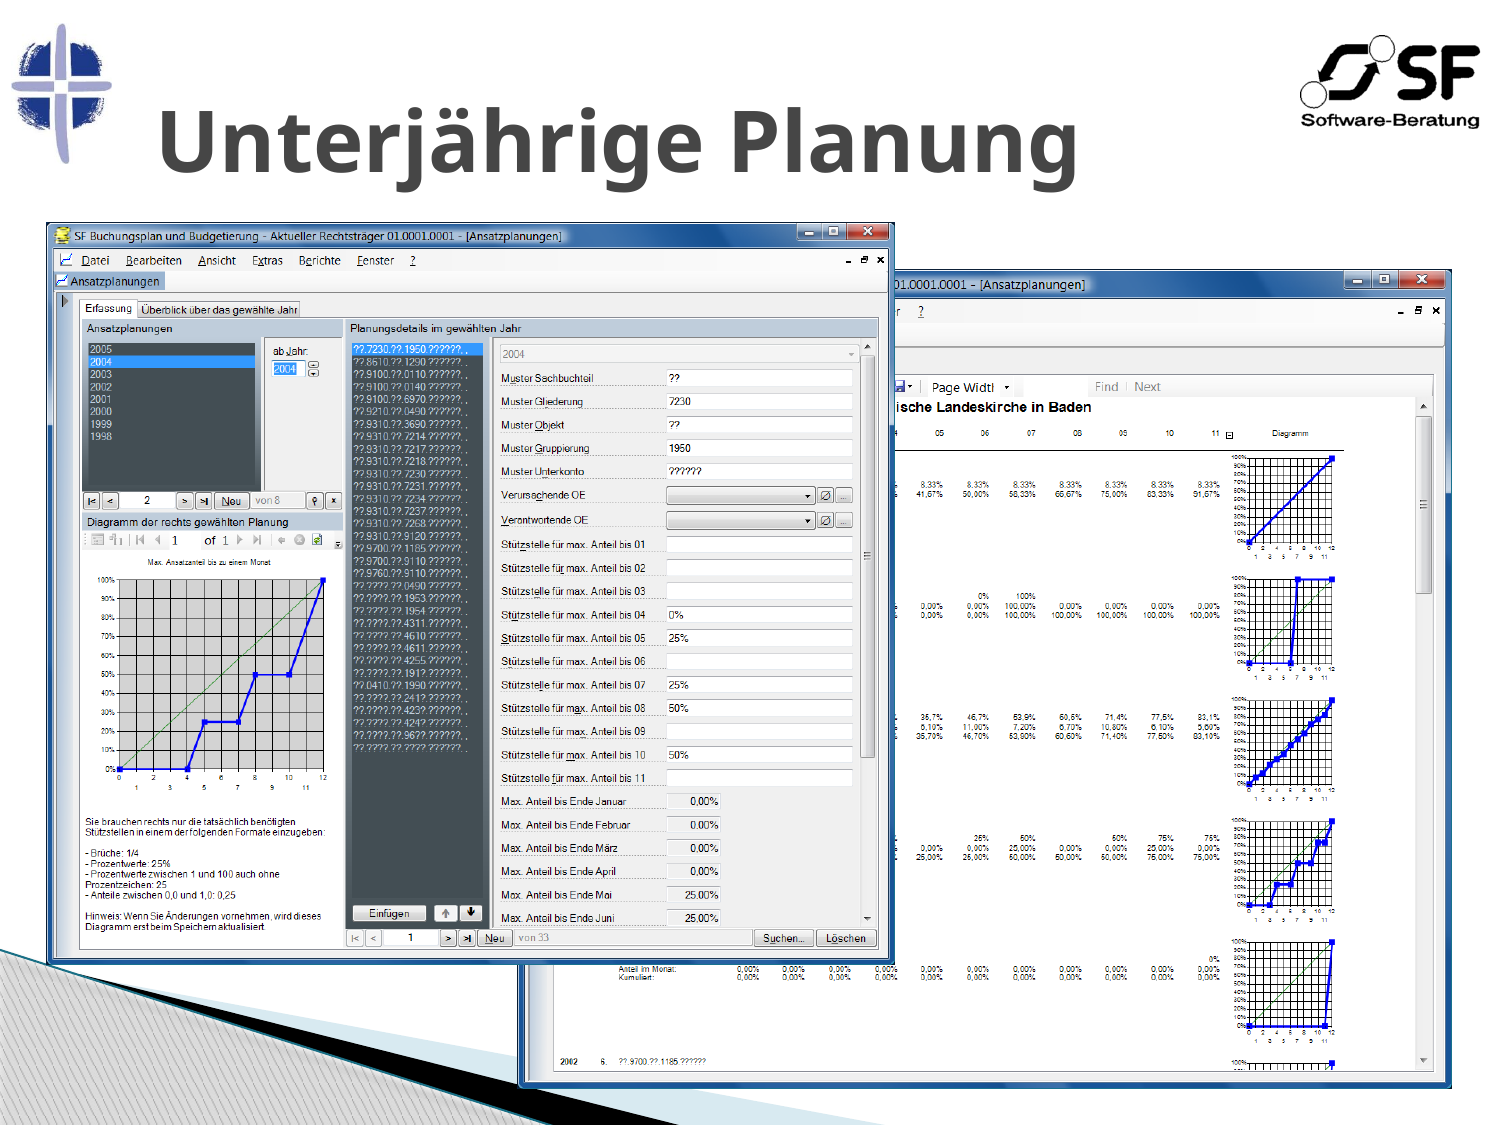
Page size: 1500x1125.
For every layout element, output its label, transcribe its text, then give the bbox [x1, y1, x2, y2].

title Unterjährige Planung [140, 45, 1266, 233]
picture [11, 23, 112, 164]
picture [1300, 35, 1481, 129]
picture [516, 269, 1453, 1089]
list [46, 222, 895, 966]
